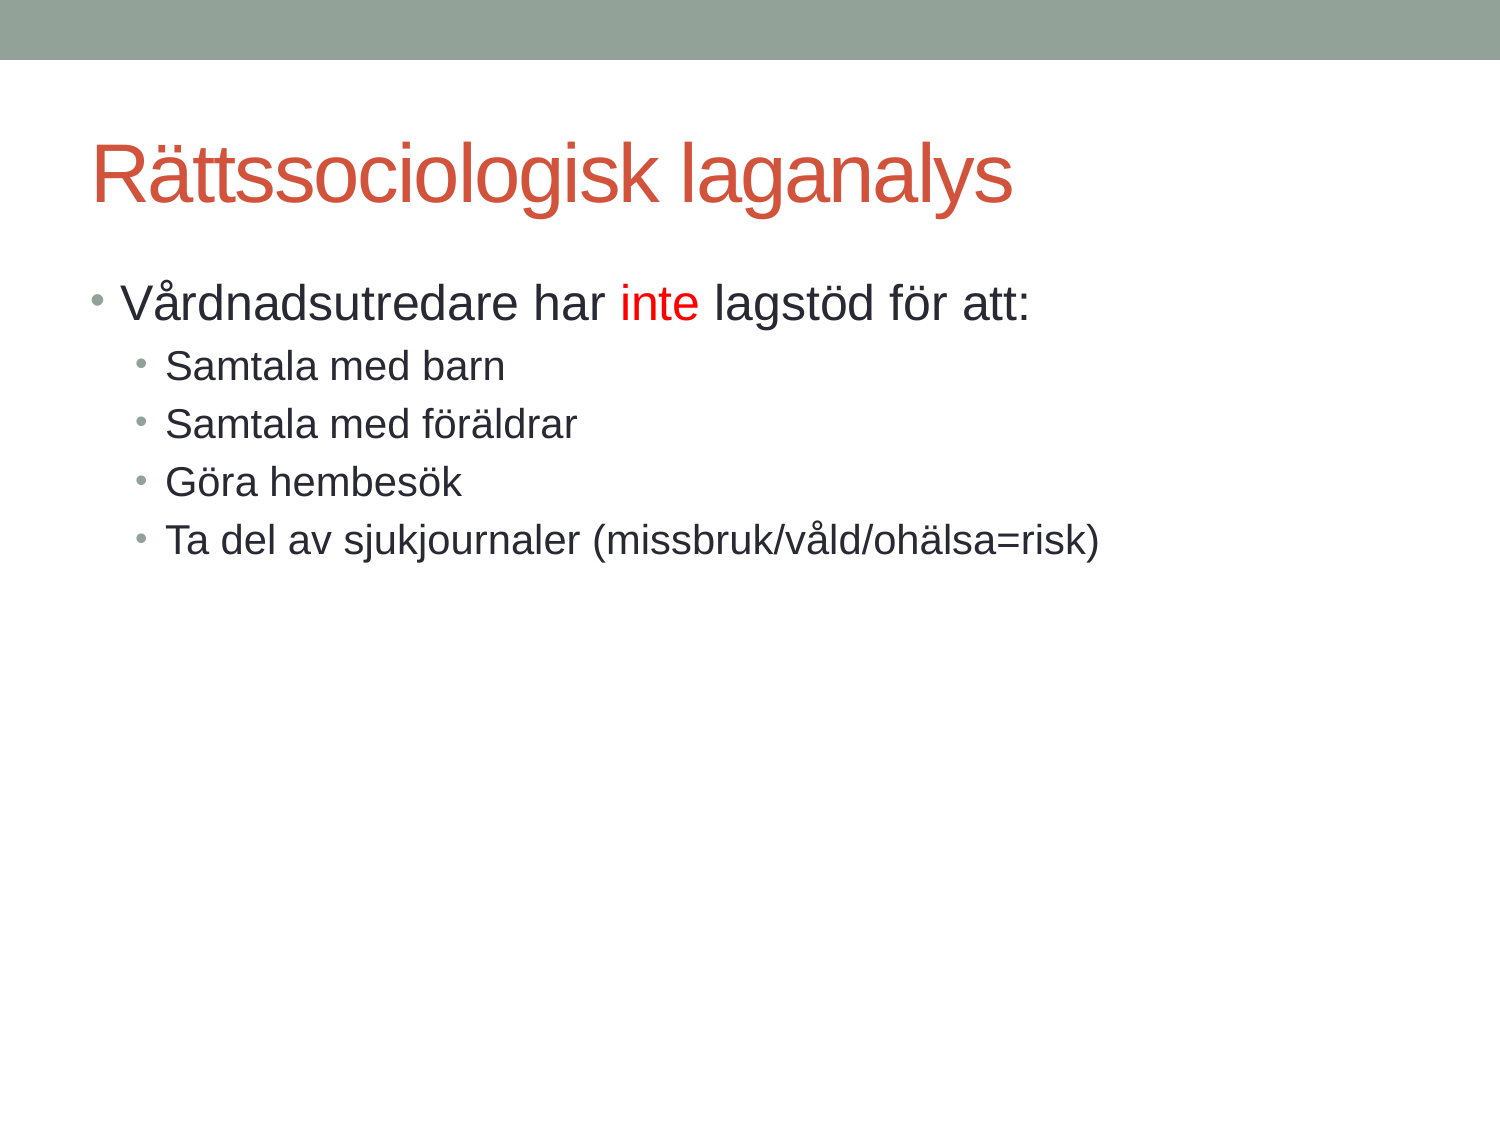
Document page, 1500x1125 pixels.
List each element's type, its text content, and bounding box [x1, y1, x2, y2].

list Vårdnadsutredare har inte lagstöd för att: Samtala med barn Samtala med föräldrar Göra hembesök Ta del av sjukjournaler (missbruk/våld/ohälsa=risk) [75, 262, 1425, 1063]
title Rättssociologisk laganalys [75, 87, 1425, 250]
